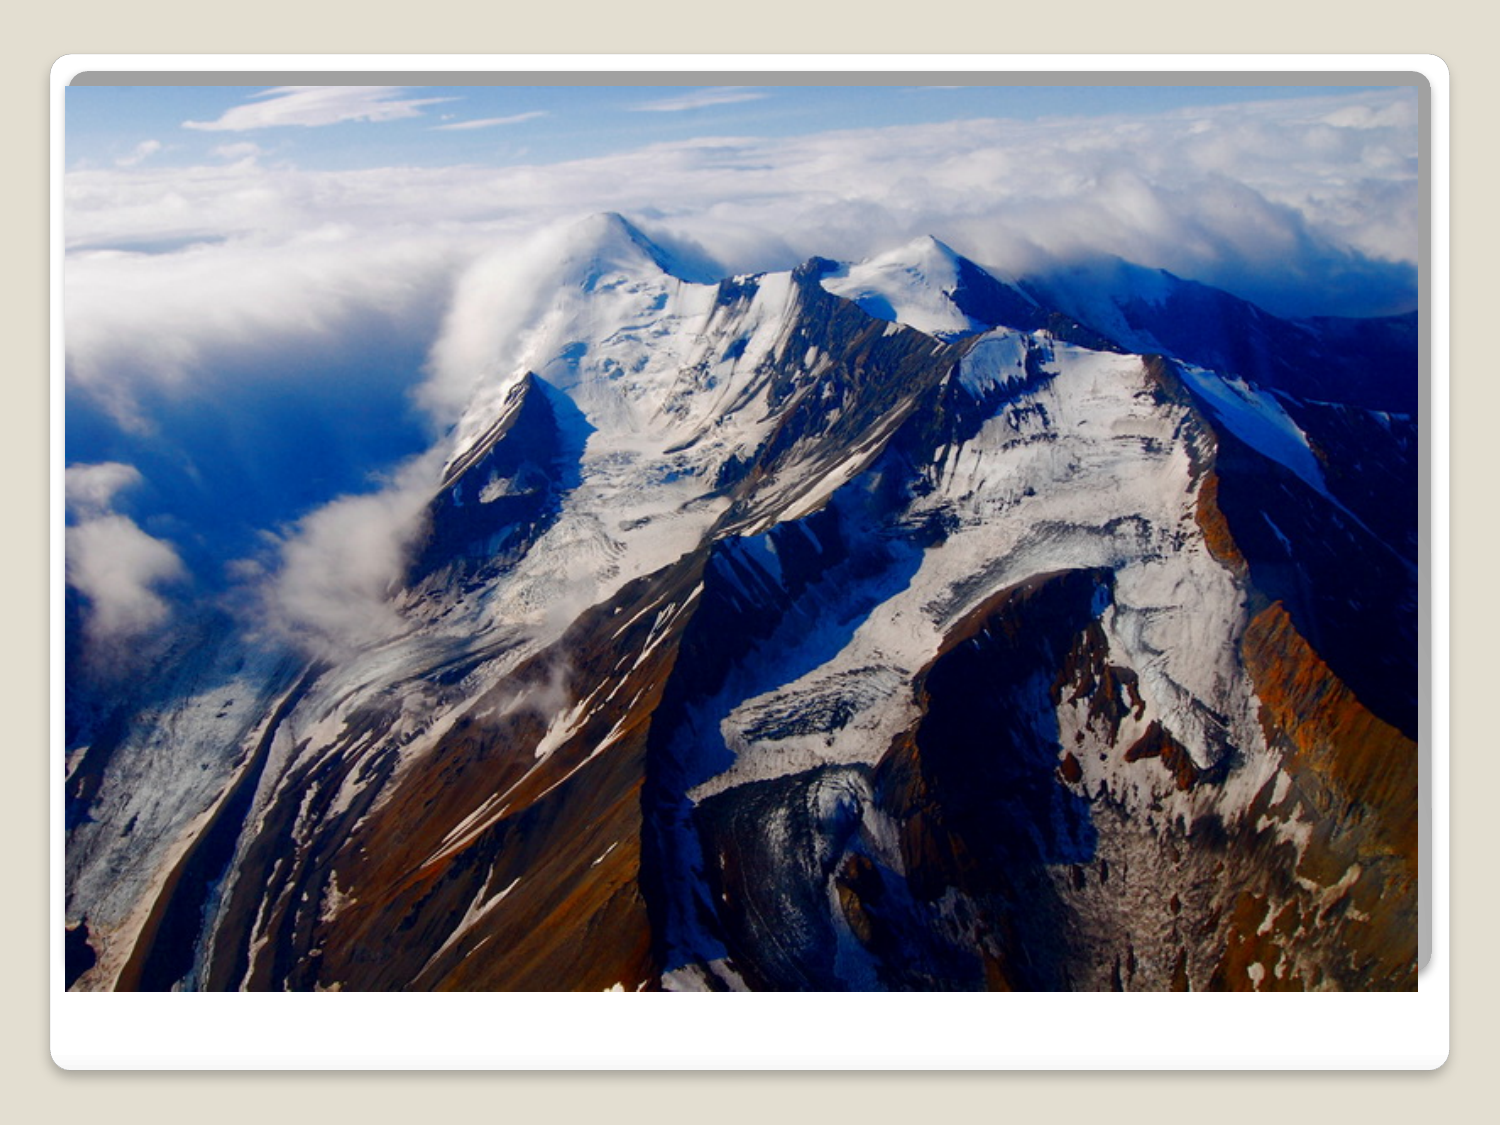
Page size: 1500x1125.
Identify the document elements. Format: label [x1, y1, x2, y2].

list [65, 86, 1419, 992]
